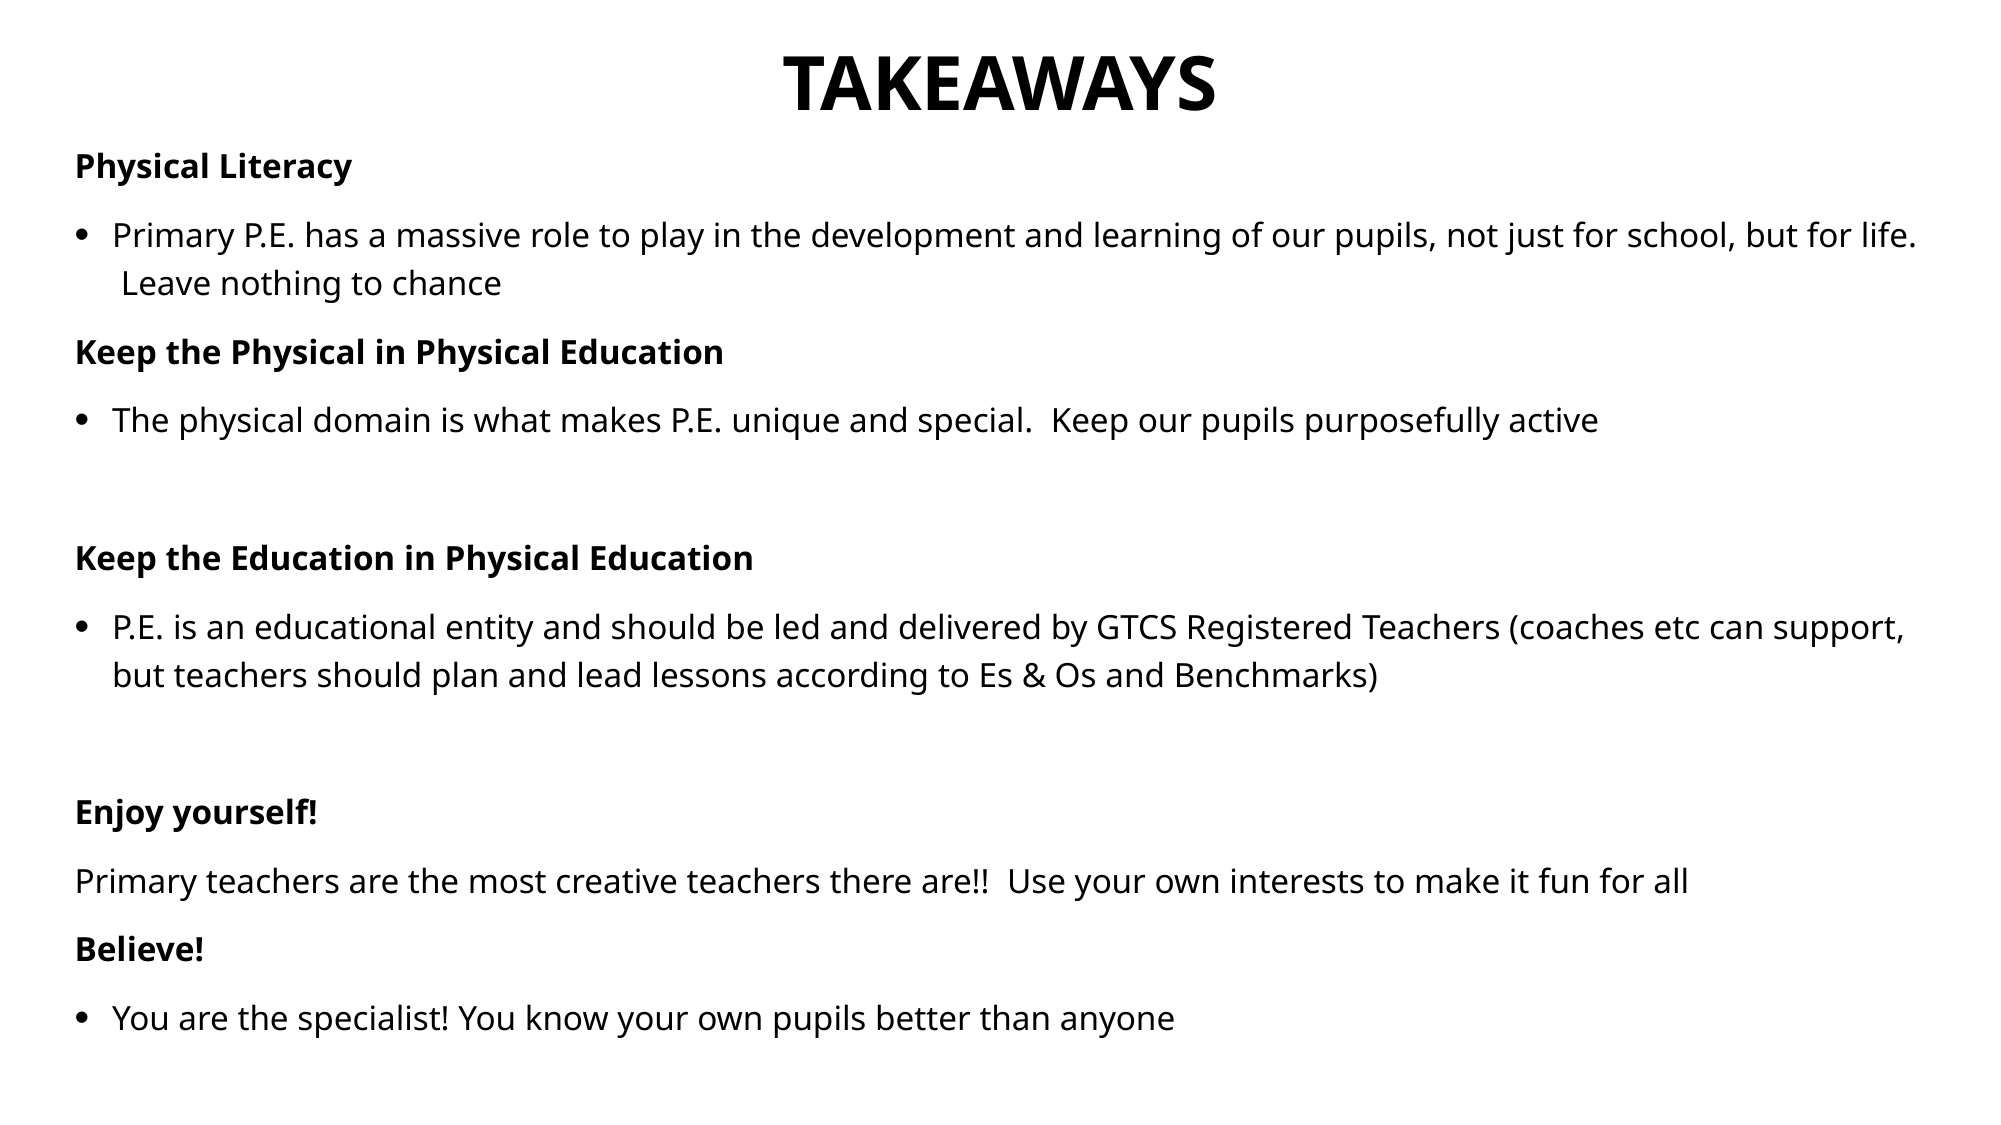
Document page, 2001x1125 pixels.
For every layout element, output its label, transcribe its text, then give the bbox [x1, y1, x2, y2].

list Physical Literacy Primary P.E. has a massive role to play in the development and learning of our pupils, not just for school, but for life. Leave nothing to chance Keep the Physical in Physical Education The physical domain is what makes P.E. unique and special. Keep our pupils purposefully active Keep the Education in Physical Education P.E. is an educational entity and should be led and delivered by GTCS Registered Teachers (coaches etc can support, but teachers should plan and lead lessons according to Es & Os and Benchmarks) Enjoy yourself! Primary teachers are the most creative teachers there are!! Use your own interests to make it fun for all Believe! You are the specialist! You know your own pupils better than anyone [59, 129, 1940, 1103]
title Takeaways [187, 22, 1813, 129]
